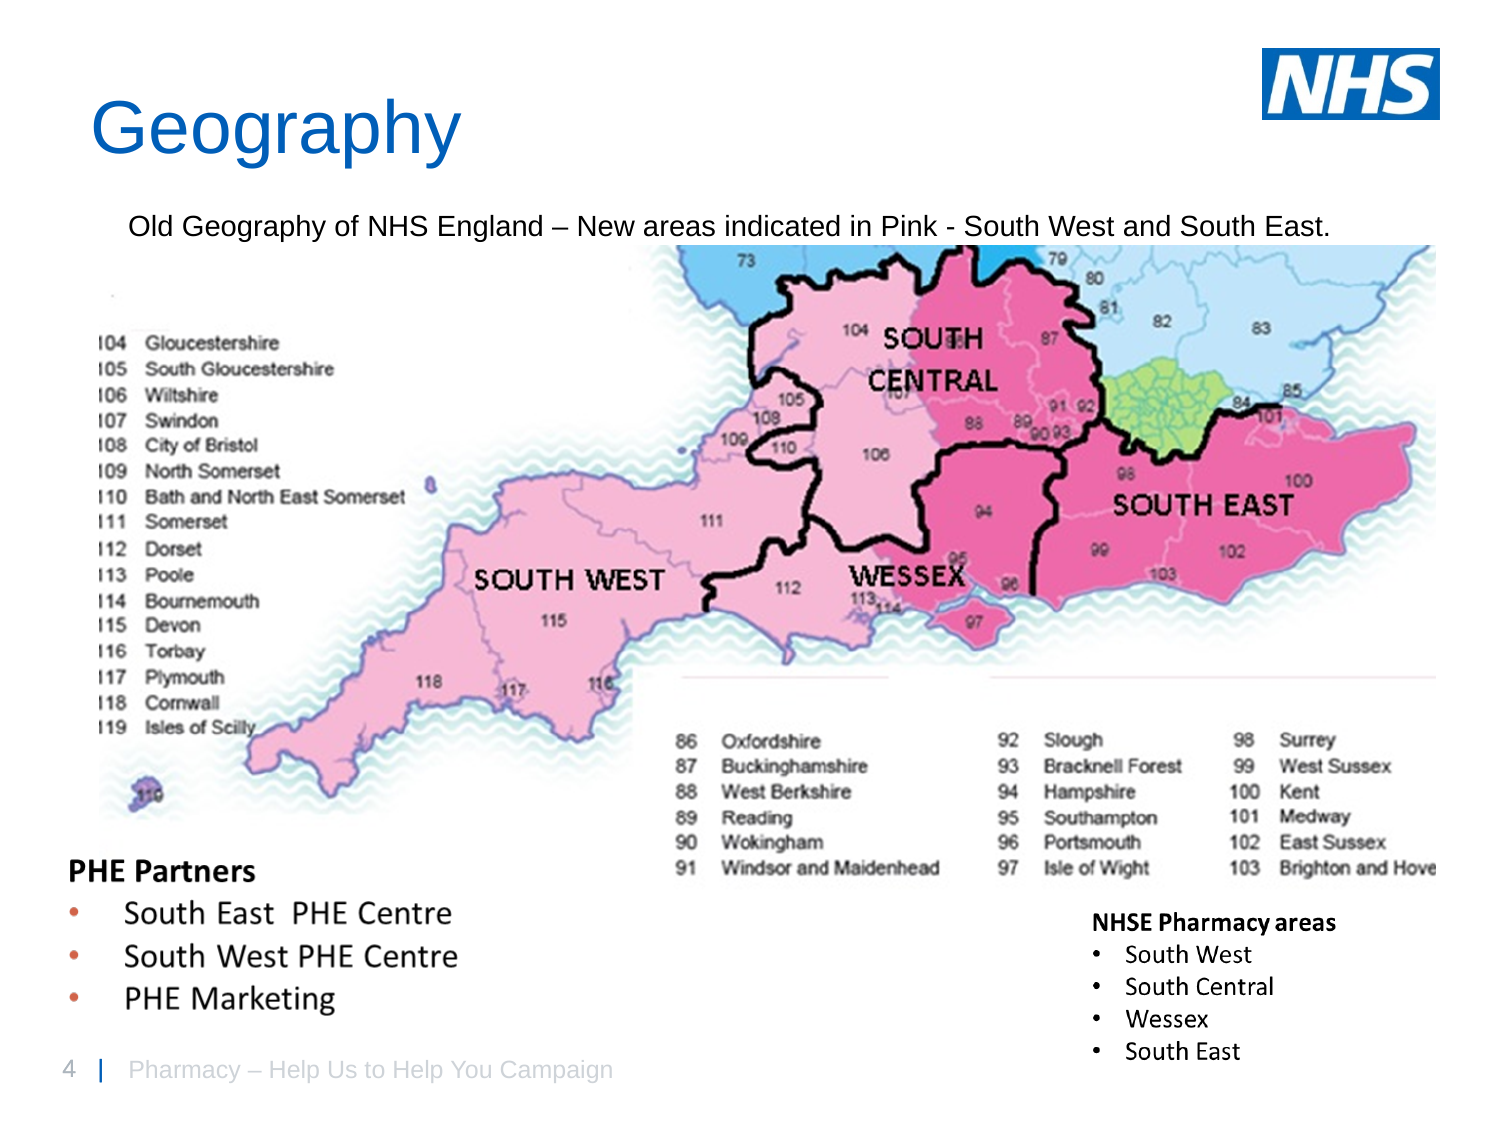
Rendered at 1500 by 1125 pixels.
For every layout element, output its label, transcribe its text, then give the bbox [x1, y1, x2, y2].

picture [46, 245, 1436, 1084]
footer Pharmacy – Help Us to Help You Campaign [113, 1038, 1053, 1099]
text_box Old Geography of NHS England – New areas indicated in Pink - South West and South East. [113, 203, 1451, 261]
picture [1262, 48, 1440, 120]
title Geography [75, 81, 1153, 183]
